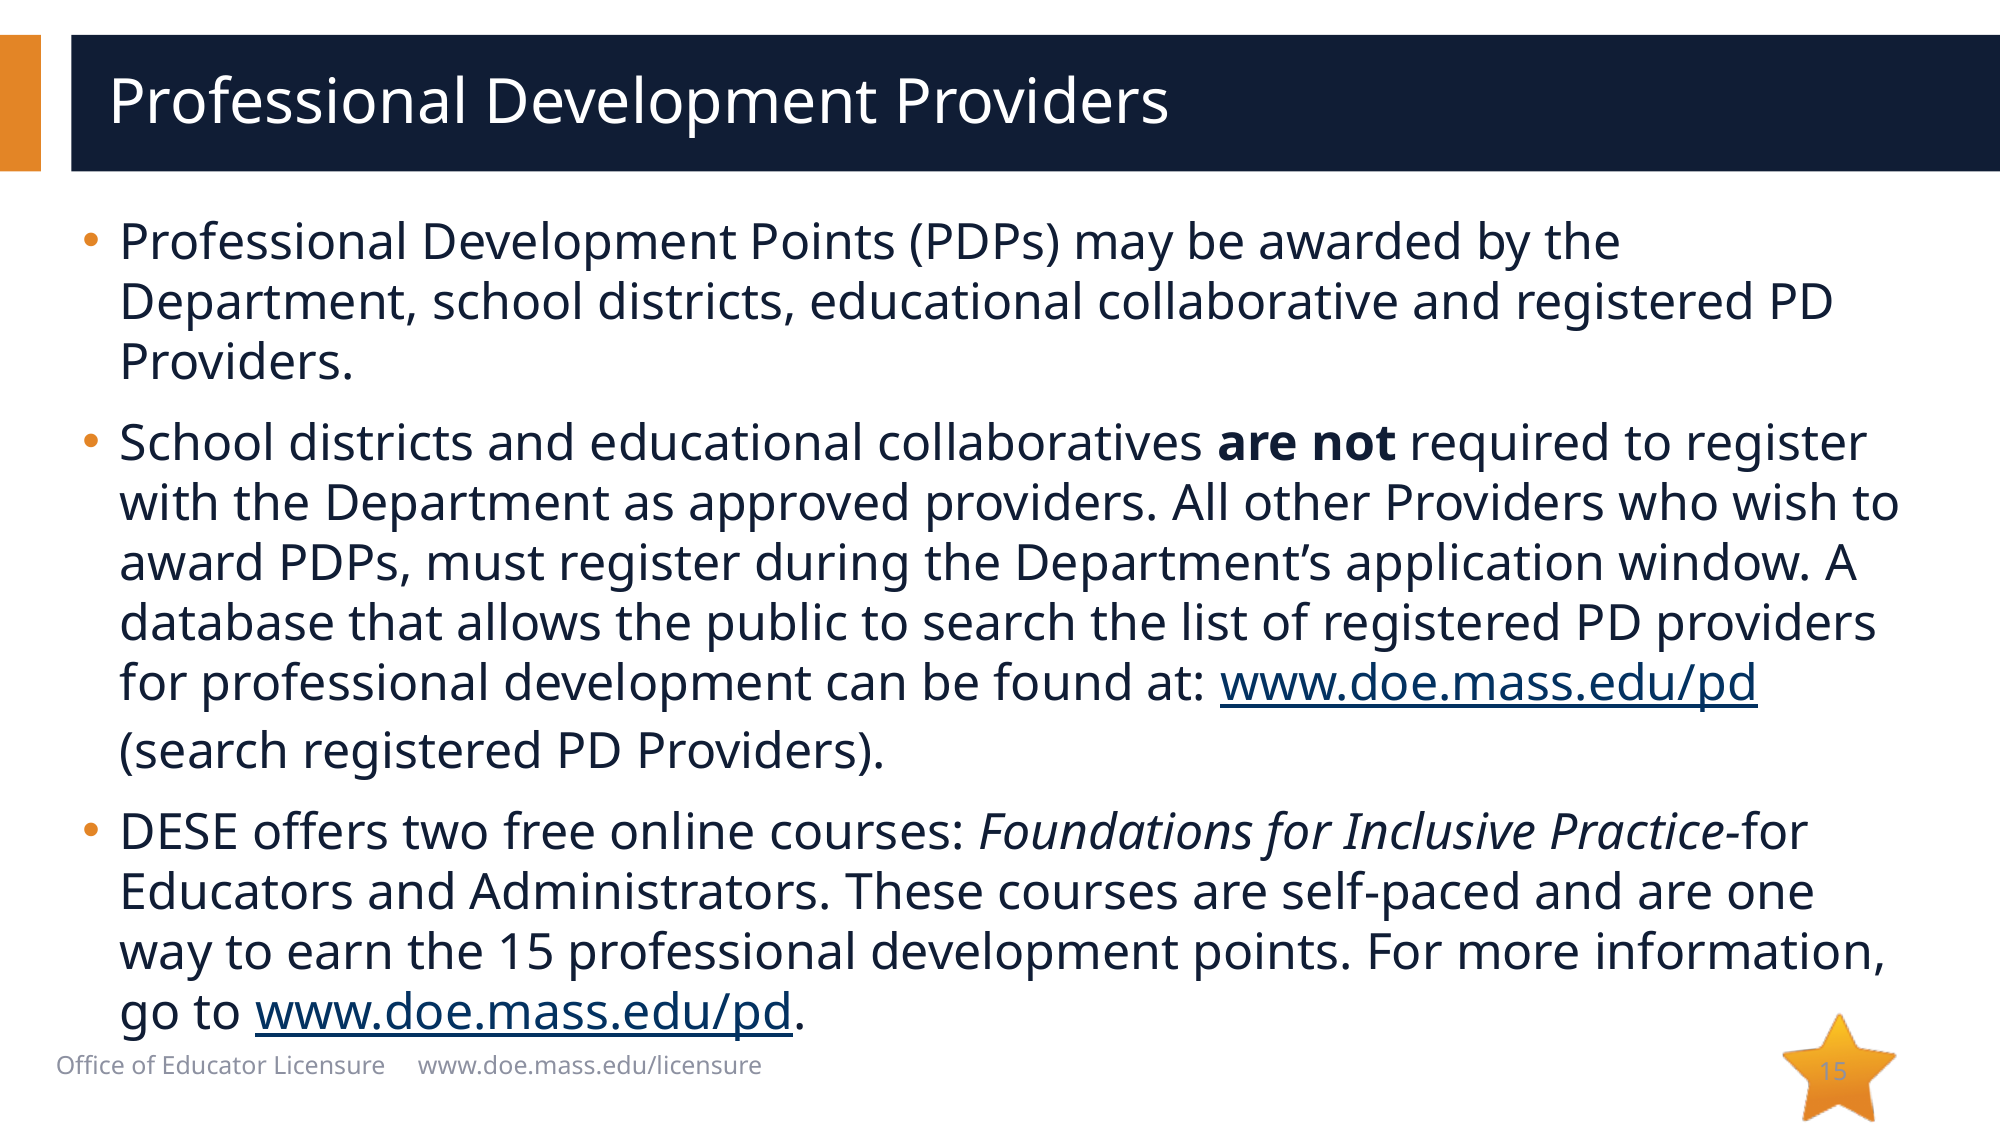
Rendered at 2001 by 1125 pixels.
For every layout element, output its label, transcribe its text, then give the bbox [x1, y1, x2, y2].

title Professional Development Providers [93, 47, 1959, 159]
slide_number 15 [1412, 1042, 1863, 1103]
list Professional Development Points (PDPs) may be awarded by the Department, school districts, educational collaborative and registered PD Providers. School districts and educational collaboratives are not required to register with the Department as approved providers. All other Providers who wish to award PDPs, must register during the Department’s application window. A database that allows the public to search the list of registered PD providers for professional development can be found at: www.doe.mass.edu/pd (search registered PD Providers). DESE offers two free online courses: Foundations for Inclusive Practice-for Educators and Administrators. These courses are self-paced and are one way to earn the 15 professional development points. For more information, go to www.doe.mass.edu/pd. [67, 201, 1933, 1043]
picture [1783, 1043, 1909, 1125]
